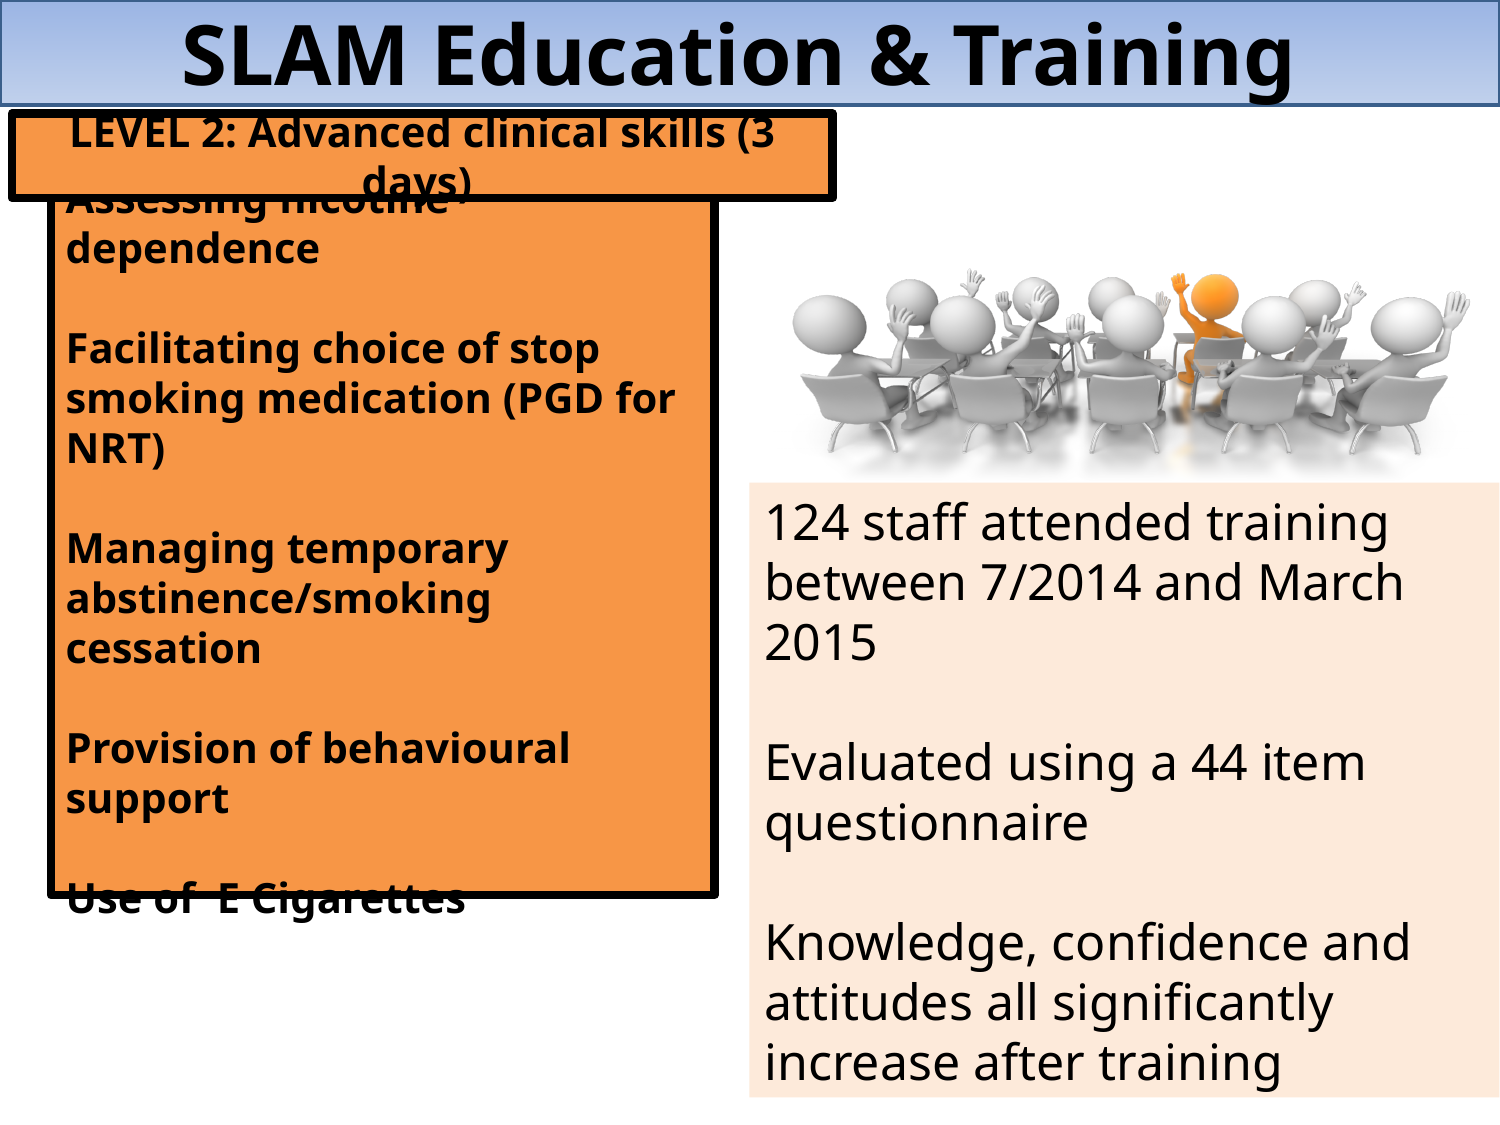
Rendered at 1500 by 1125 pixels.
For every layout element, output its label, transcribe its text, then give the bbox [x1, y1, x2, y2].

text_box 124 staff attended training between 7/2014 and March 2015 Evaluated using a 44 item questionnaire Knowledge, confidence and attitudes all significantly increase after training [749, 482, 1500, 1098]
text_box Assessing nicotine dependence Facilitating choice of stop smoking medication (PGD for NRT) Managing temporary abstinence/smoking cessation Provision of behavioural support Use of E Cigarettes [49, 200, 717, 897]
picture [773, 244, 1477, 482]
text_box SLAM Education & Training [0, 0, 1500, 107]
text_box LEVEL 2: Advanced clinical skills (3 days) [10, 111, 835, 200]
